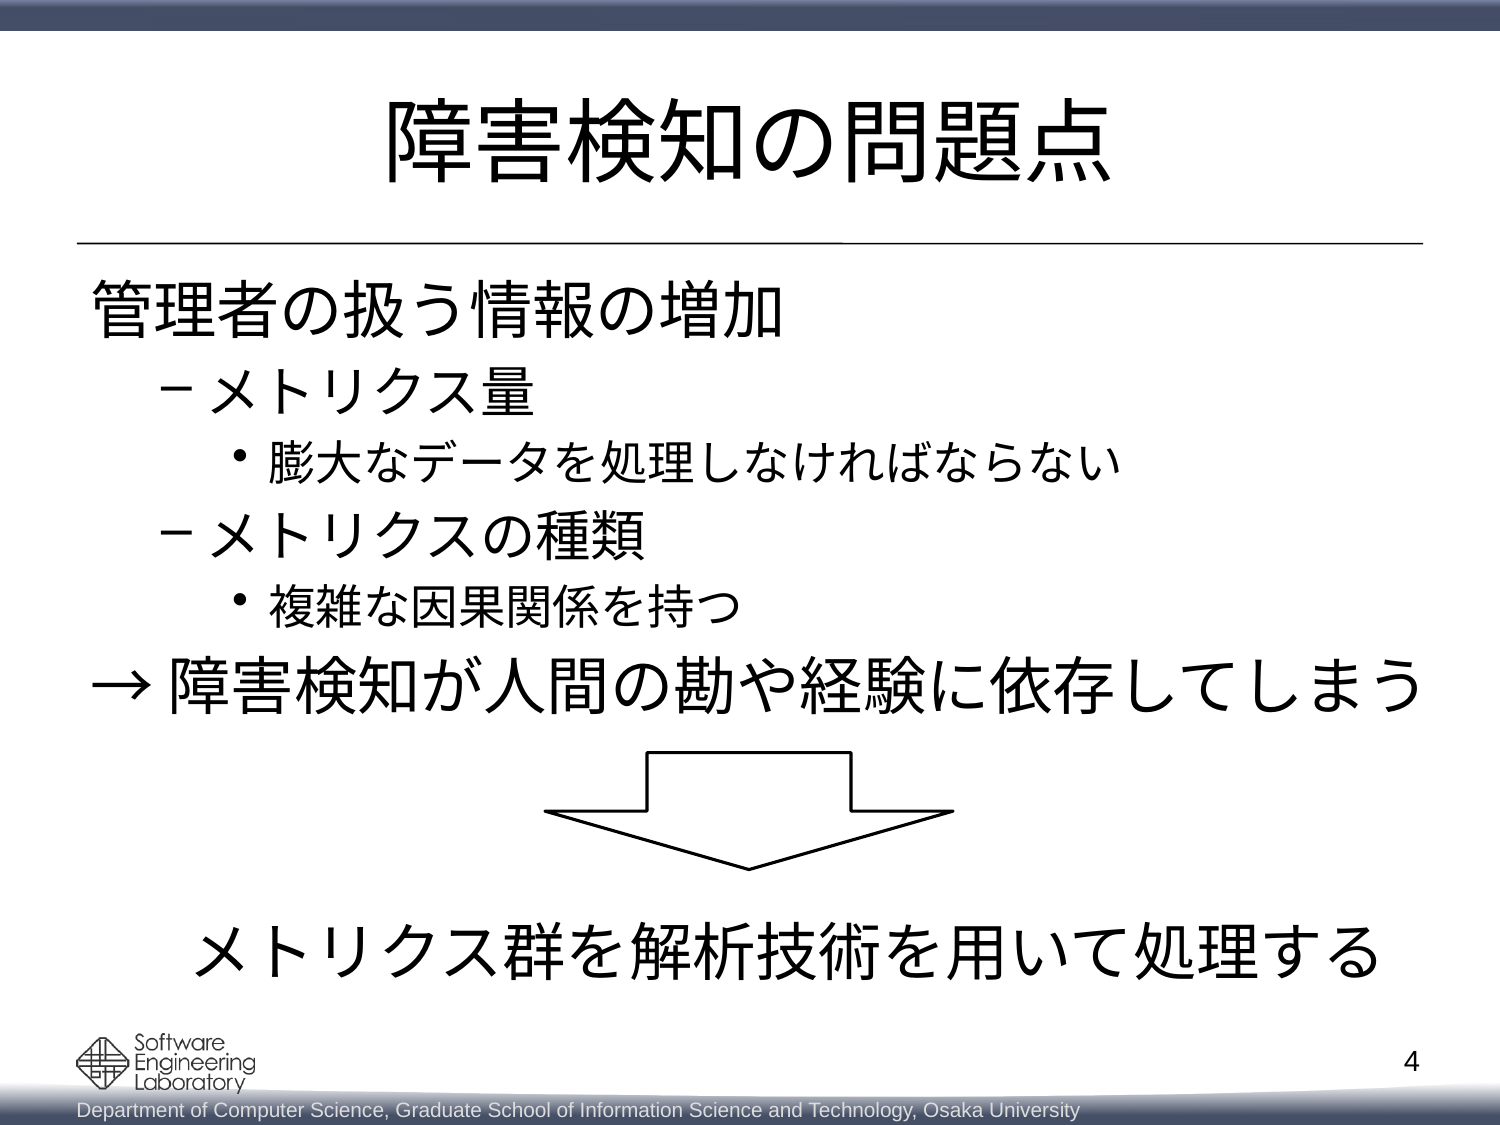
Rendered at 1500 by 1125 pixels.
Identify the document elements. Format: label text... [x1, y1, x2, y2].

text_box [542, 750, 956, 872]
picture [0, 1033, 1500, 1125]
picture [0, 0, 1500, 31]
list 管理者の扱う情報の増加 メトリクス量 膨大なデータを処理しなければならない メトリクスの種類 複雑な因果関係を持つ →障害検知が人間の勘や経験に依存してしまう メトリクス群を解析技術を用いて処理する [74, 262, 1500, 1006]
slide_number 4 [1246, 1034, 1436, 1083]
title 障害検知の問題点 [74, 44, 1424, 233]
